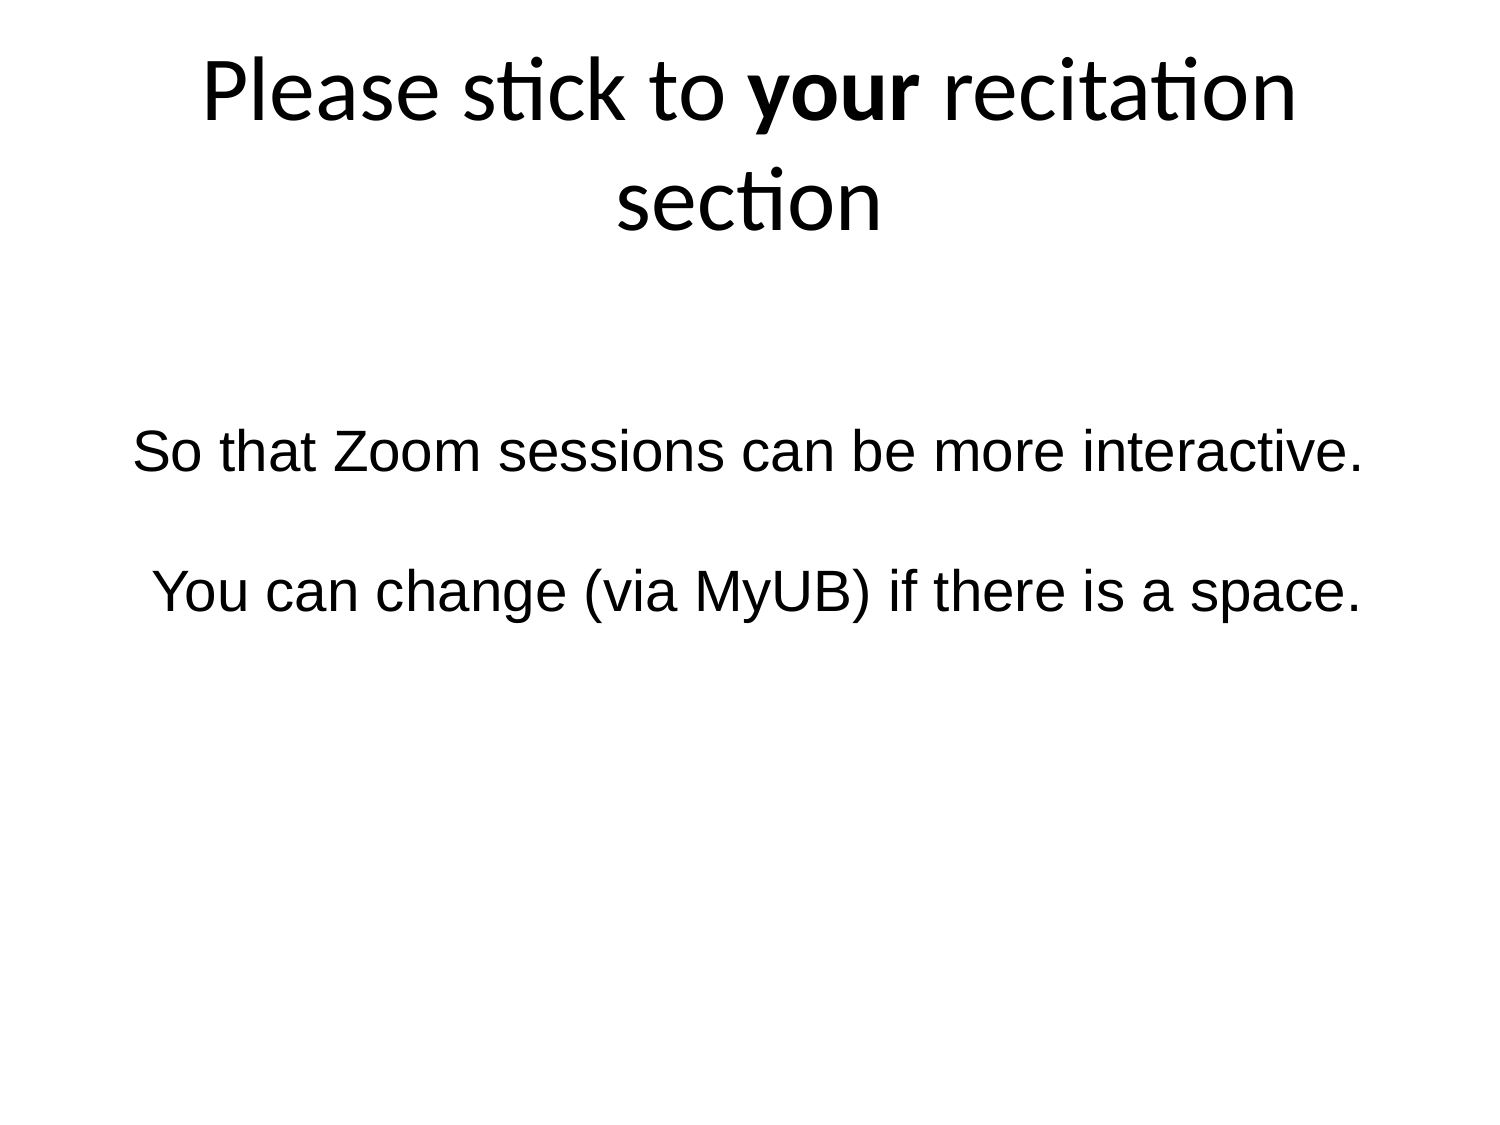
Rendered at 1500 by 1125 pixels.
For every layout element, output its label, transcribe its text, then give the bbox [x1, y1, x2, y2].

title Please stick to your recitation section [75, 45, 1425, 233]
text_box So that Zoom sessions can be more interactive. You can change (via MyUB) if there is a space. [89, 406, 1425, 631]
